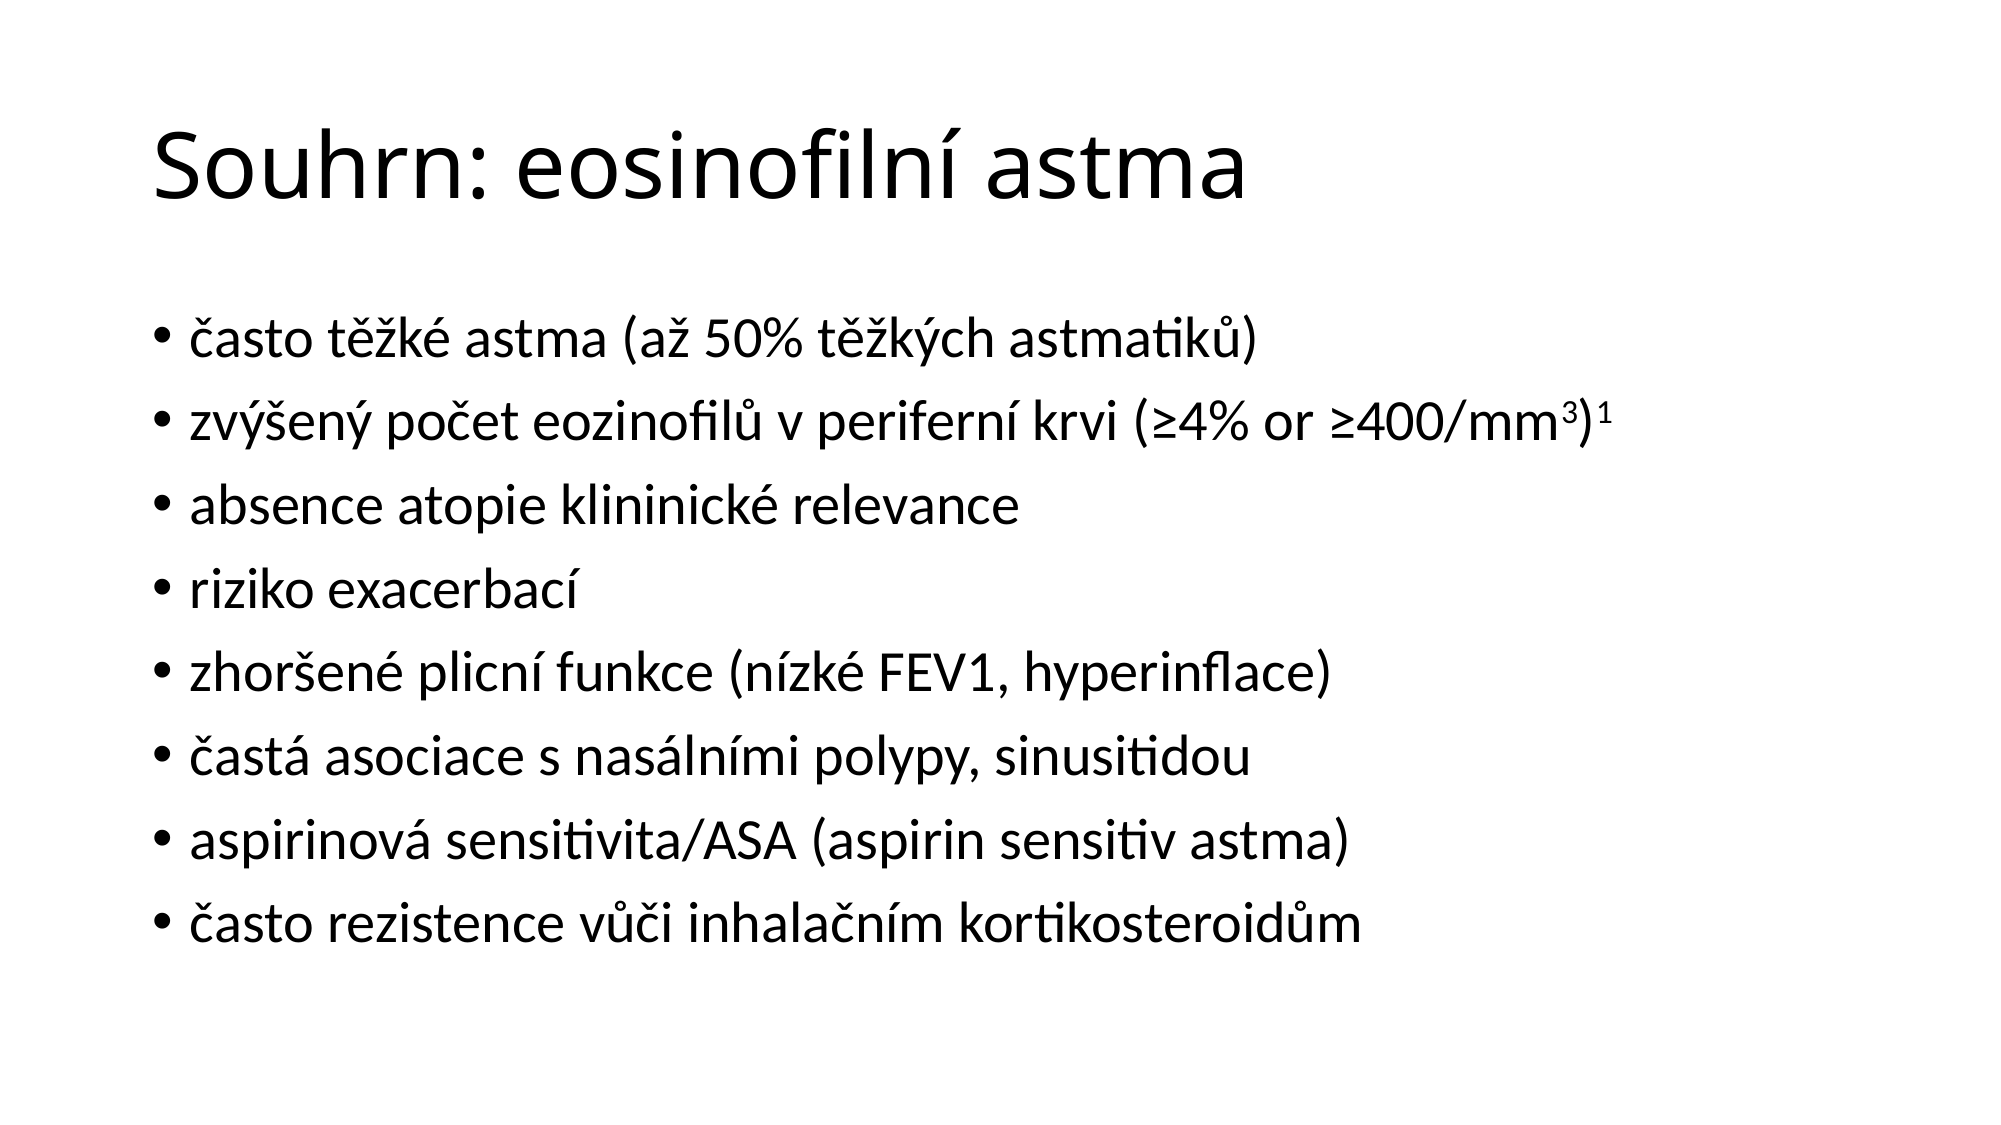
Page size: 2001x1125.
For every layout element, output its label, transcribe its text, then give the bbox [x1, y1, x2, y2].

list často těžké astma (až 50% těžkých astmatiků) zvýšený počet eozinofilů v periferní krvi (≥4% or ≥400/mm3)1 absence atopie klininické relevance riziko exacerbací zhoršené plicní funkce (nízké FEV1, hyperinflace) častá asociace s nasálními polypy, sinusitidou aspirinová sensitivita/ASA (aspirin sensitiv astma) často rezistence vůči inhalačním kortikosteroidům [137, 299, 1989, 1014]
title Souhrn: eosinofilní astma [137, 59, 1863, 278]
